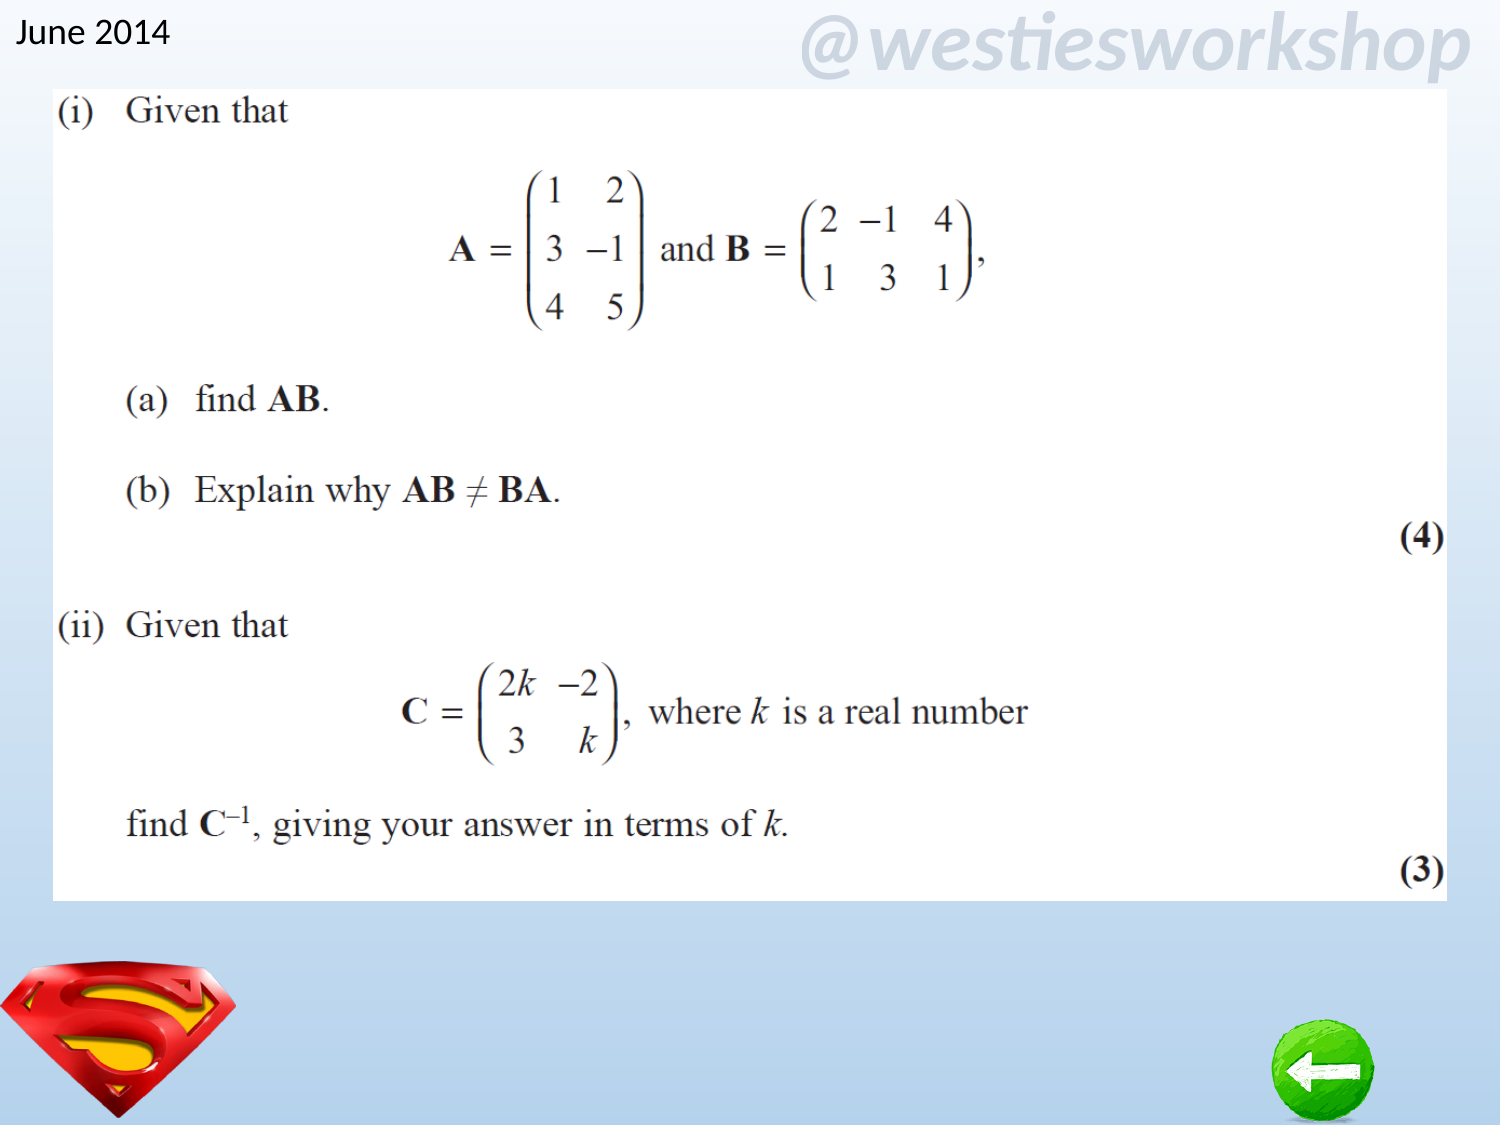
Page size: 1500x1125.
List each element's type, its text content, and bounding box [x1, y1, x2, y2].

picture [0, 961, 236, 1118]
text_box June 2014 [1, 0, 186, 60]
picture [53, 89, 1447, 901]
picture [1269, 1019, 1376, 1125]
